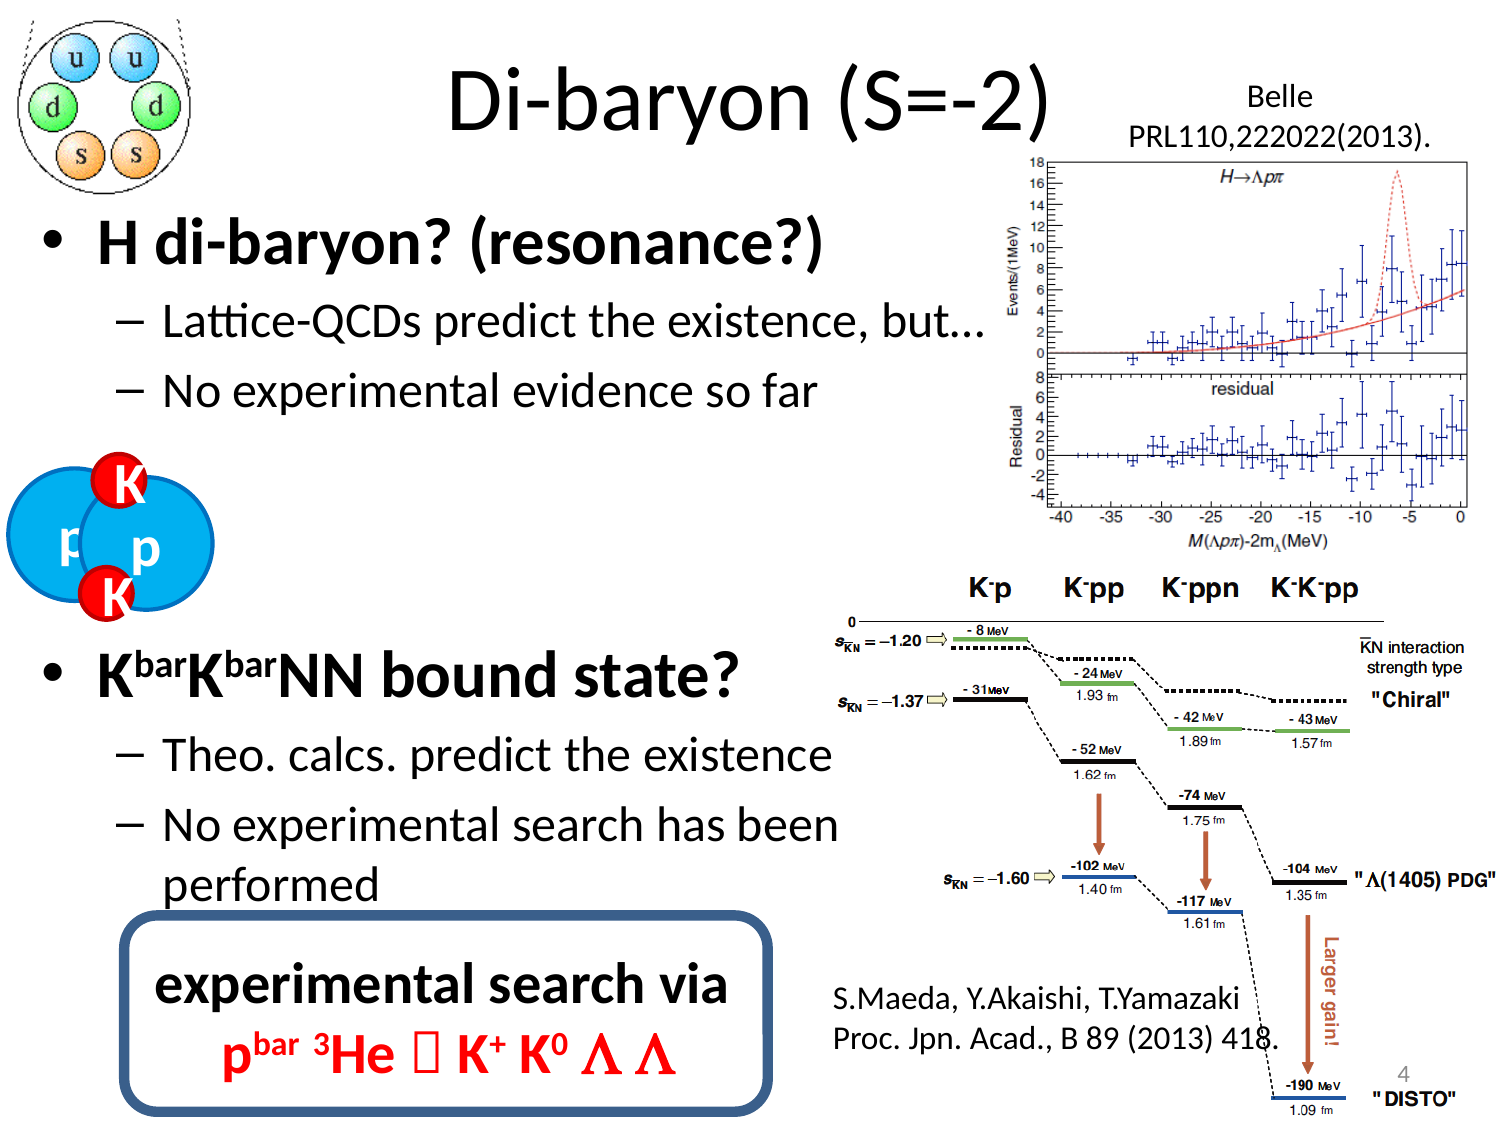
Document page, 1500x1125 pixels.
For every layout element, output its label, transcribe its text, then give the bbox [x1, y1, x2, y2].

text_box [122, 913, 770, 1114]
title Di-baryon (S=-2) [75, 0, 1425, 188]
text_box Belle PRL110,222022(2013). [1113, 67, 1447, 148]
picture [974, 149, 1495, 563]
list H di-baryon? (resonance?) Lattice-QCDs predict the existence, but… No experimental evidence so far KbarKbarNN bound state? Theo. calcs. predict the existence No experimental search has been performed [26, 190, 971, 1045]
picture [4, 18, 232, 205]
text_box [8, 453, 213, 620]
picture [819, 572, 1500, 1118]
